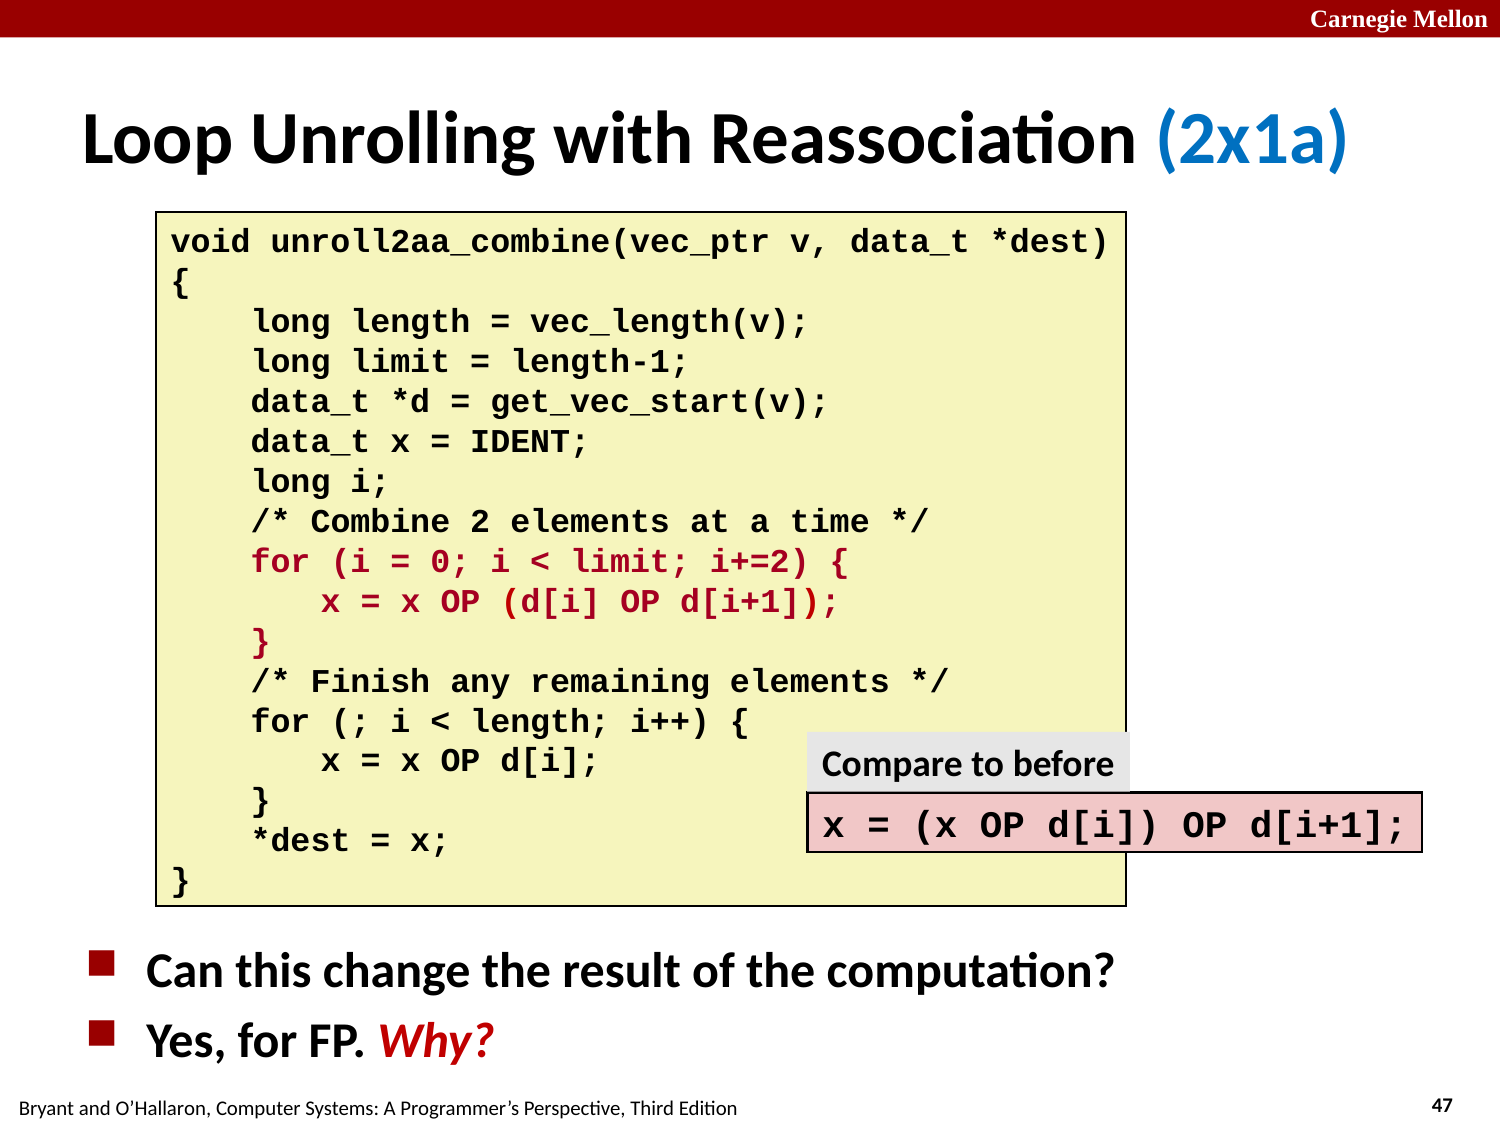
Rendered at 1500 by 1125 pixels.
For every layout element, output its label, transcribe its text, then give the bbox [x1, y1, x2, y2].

text_box void unroll2aa_combine(vec_ptr v, data_t *dest) { long length = vec_length(v); long limit = length-1; data_t *d = get_vec_start(v); data_t x = IDENT; long i; /* Combine 2 elements at a time */ for (i = 0; i < limit; i+=2) { x = x OP (d[i] OP d[i+1]); } /* Finish any remaining elements */ for (; i < length; i++) { x = x OP d[i]; } *dest = x; } [155, 212, 1126, 906]
title Loop Unrolling with Reassociation (2x1a) [66, 71, 1388, 197]
text_box Compare to before [807, 731, 1130, 792]
list Can this change the result of the computation? Yes, for FP. Why? [74, 929, 1378, 1026]
text_box x = (x OP d[i]) OP d[i+1]; [807, 792, 1423, 852]
